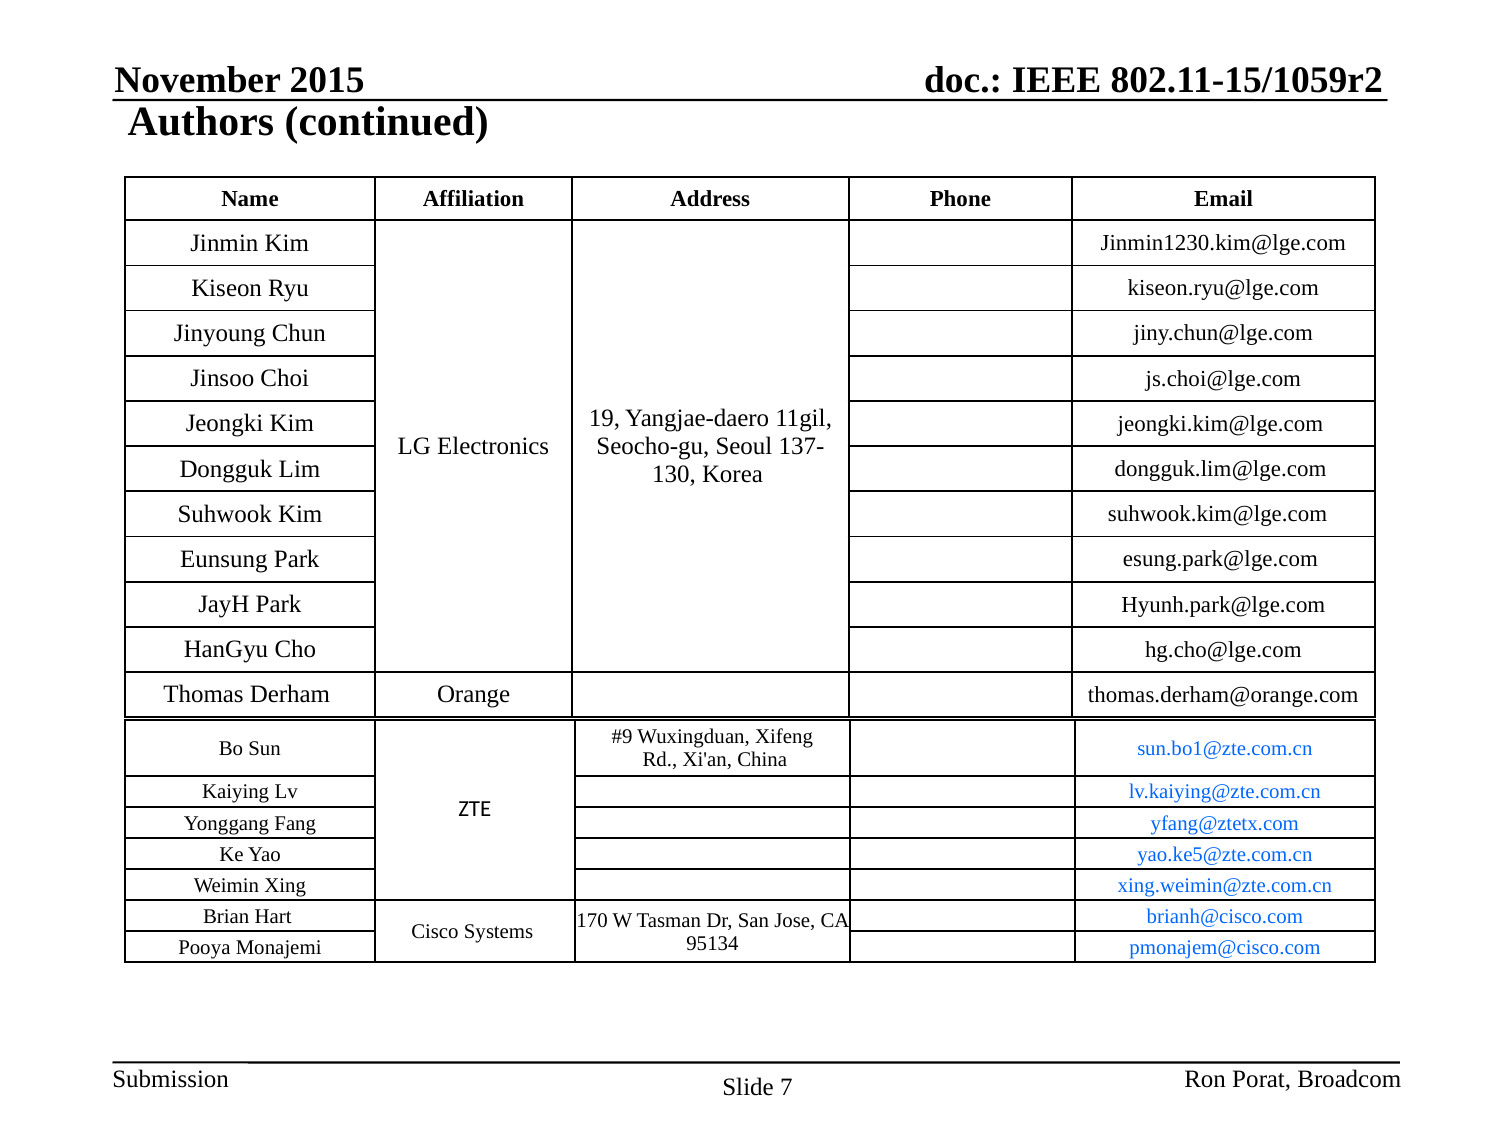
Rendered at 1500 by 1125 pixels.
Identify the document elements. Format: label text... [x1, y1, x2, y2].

table_cell yao.ke5@zte.com.cn [1076, 839, 1374, 868]
table_cell 170 W Tasman Dr, San Jose, CA 95134 [576, 901, 849, 961]
table_cell Dongguk Lim [126, 447, 374, 490]
table_cell brianh@cisco.com [1076, 901, 1374, 930]
table_cell kiseon.ryu@lge.com [1073, 266, 1374, 310]
table_cell HanGyu Cho [126, 628, 374, 671]
table_cell LG Electronics [376, 221, 571, 671]
table_cell [851, 839, 1074, 868]
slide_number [114, 54, 381, 101]
table_cell Jeongki Kim [126, 402, 374, 445]
table_cell thomas.derham@orange.com [1073, 673, 1374, 716]
table_cell [850, 447, 1071, 490]
table_header Name [126, 178, 374, 219]
table_cell [850, 311, 1071, 355]
table_cell yfang@ztetx.com [1076, 808, 1374, 837]
table_cell 19, Yangjae-daero 11gil, Seocho-gu, Seoul 137-130, Korea [573, 221, 848, 671]
table_cell [851, 901, 1074, 930]
table_header Bo Sun [126, 721, 374, 775]
table_cell lv.kaiying@zte.com.cn [1076, 777, 1374, 806]
table_cell [851, 808, 1074, 837]
table_cell Jinmin Kim [126, 221, 374, 265]
table_header ZTE [376, 721, 574, 899]
table_header Affiliation [376, 178, 571, 219]
table_cell Kaiying Lv [126, 777, 374, 806]
table_header Address [573, 178, 848, 219]
table_cell Hyunh.park@lge.com [1073, 583, 1374, 626]
table_cell [850, 266, 1071, 310]
table_cell Orange [376, 673, 571, 716]
table_cell Brian Hart [126, 901, 374, 930]
table_cell [850, 673, 1071, 716]
table_cell [850, 583, 1071, 626]
table_cell JayH Park [126, 583, 374, 626]
table_cell [850, 402, 1071, 445]
table_cell [573, 673, 848, 716]
table_cell [576, 808, 849, 837]
table_cell [850, 628, 1071, 671]
table_cell [576, 839, 849, 868]
table_cell hg.cho@lge.com [1073, 628, 1374, 671]
table_cell pmonajem@cisco.com [1076, 932, 1374, 961]
title Authors (continued) [112, 99, 1388, 138]
table_cell Jinsoo Choi [126, 357, 374, 400]
table_cell [850, 537, 1071, 581]
table_header #9 Wuxingduan, Xifeng Rd., Xi'an, China [576, 721, 849, 775]
table_cell [850, 221, 1071, 265]
table_cell dongguk.lim@lge.com [1073, 447, 1374, 490]
table_cell [851, 777, 1074, 806]
table_cell [576, 777, 849, 806]
table_cell Suhwook Kim [126, 492, 374, 536]
table_cell Ke Yao [126, 839, 374, 868]
table_cell Yonggang Fang [126, 808, 374, 837]
table_cell Eunsung Park [126, 537, 374, 581]
table_header sun.bo1@zte.com.cn [1076, 721, 1374, 775]
table_cell Cisco Systems [376, 901, 574, 961]
table_header Phone [850, 178, 1071, 219]
table_cell Jinmin1230.kim@lge.com [1073, 221, 1374, 265]
table_header Email [1073, 178, 1374, 219]
footer Ron Porat, Broadcom [1113, 1061, 1402, 1093]
table_cell esung.park@lge.com [1073, 537, 1374, 581]
table_cell suhwook.kim@lge.com [1073, 492, 1374, 536]
table_cell [576, 870, 849, 899]
table_cell Jinyoung Chun [126, 311, 374, 355]
slide_number Slide 7 [713, 1069, 802, 1101]
table_cell Pooya Monajemi [126, 932, 374, 961]
table_cell jiny.chun@lge.com [1073, 311, 1374, 355]
table_cell [851, 870, 1074, 899]
table_cell [850, 492, 1071, 536]
table_header [851, 721, 1074, 775]
table_cell Weimin Xing [126, 870, 374, 899]
table_cell Thomas Derham [126, 673, 374, 716]
table_cell Kiseon Ryu [126, 266, 374, 310]
table_cell jeongki.kim@lge.com [1073, 402, 1374, 445]
table_cell js.choi@lge.com [1073, 357, 1374, 400]
table_cell [850, 357, 1071, 400]
table_cell [851, 932, 1074, 961]
table_cell xing.weimin@zte.com.cn [1076, 870, 1374, 899]
